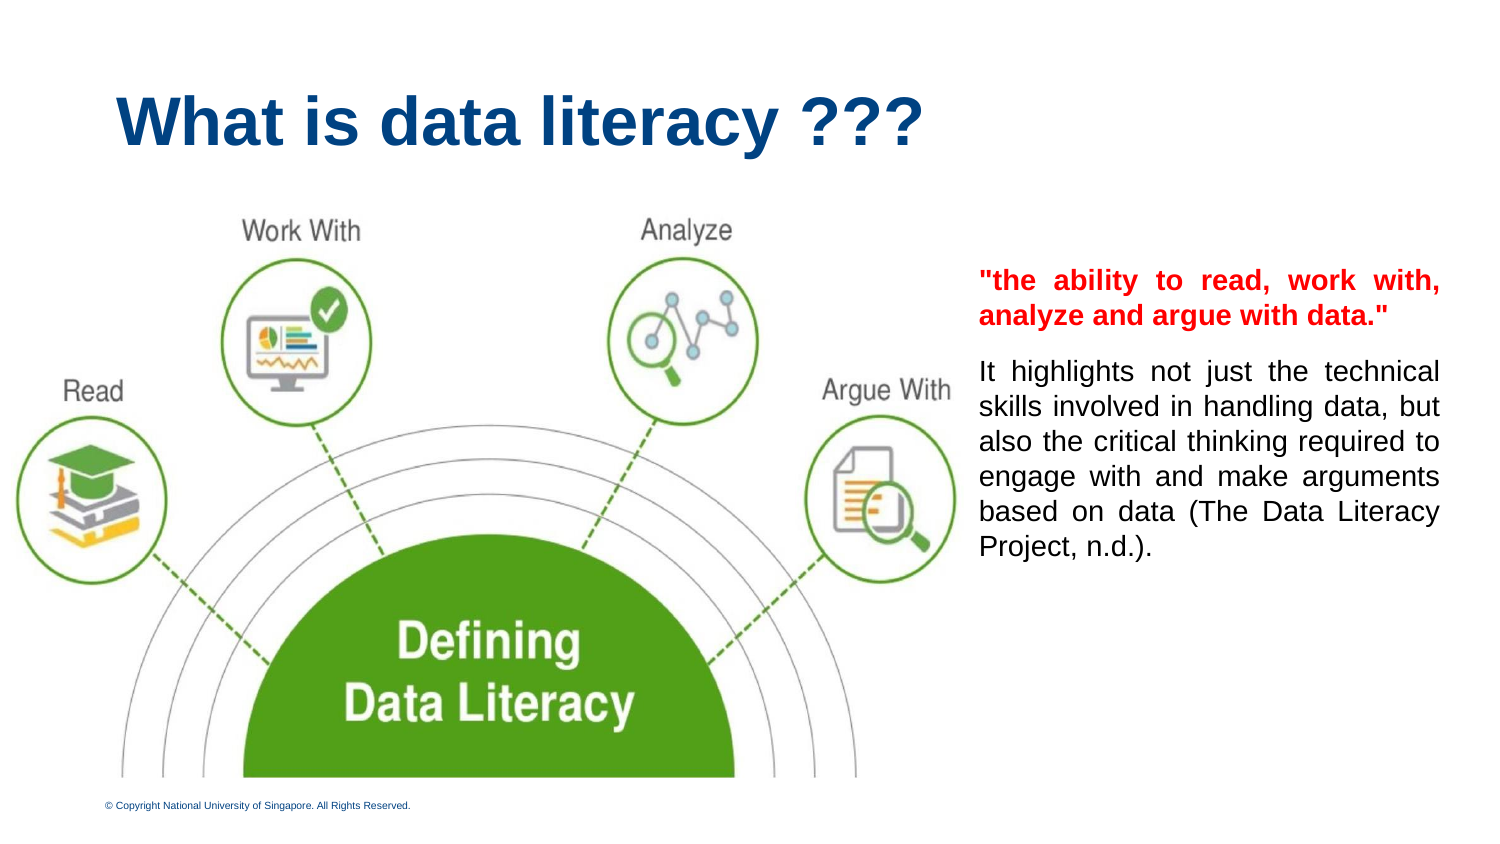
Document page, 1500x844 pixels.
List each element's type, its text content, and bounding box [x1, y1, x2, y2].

title What is data literacy ??? [116, 77, 1224, 218]
text_box © Copyright National University of Singapore. All Rights Reserved. [103, 796, 428, 812]
picture [10, 213, 964, 778]
text_box "the ability to read, work with, analyze and argue with data." It highlights not just the technical skills involved in handling data, but also the critical thinking required to engage with and make arguments based on data (The Data Literacy Project, n.d.). [969, 246, 1456, 577]
